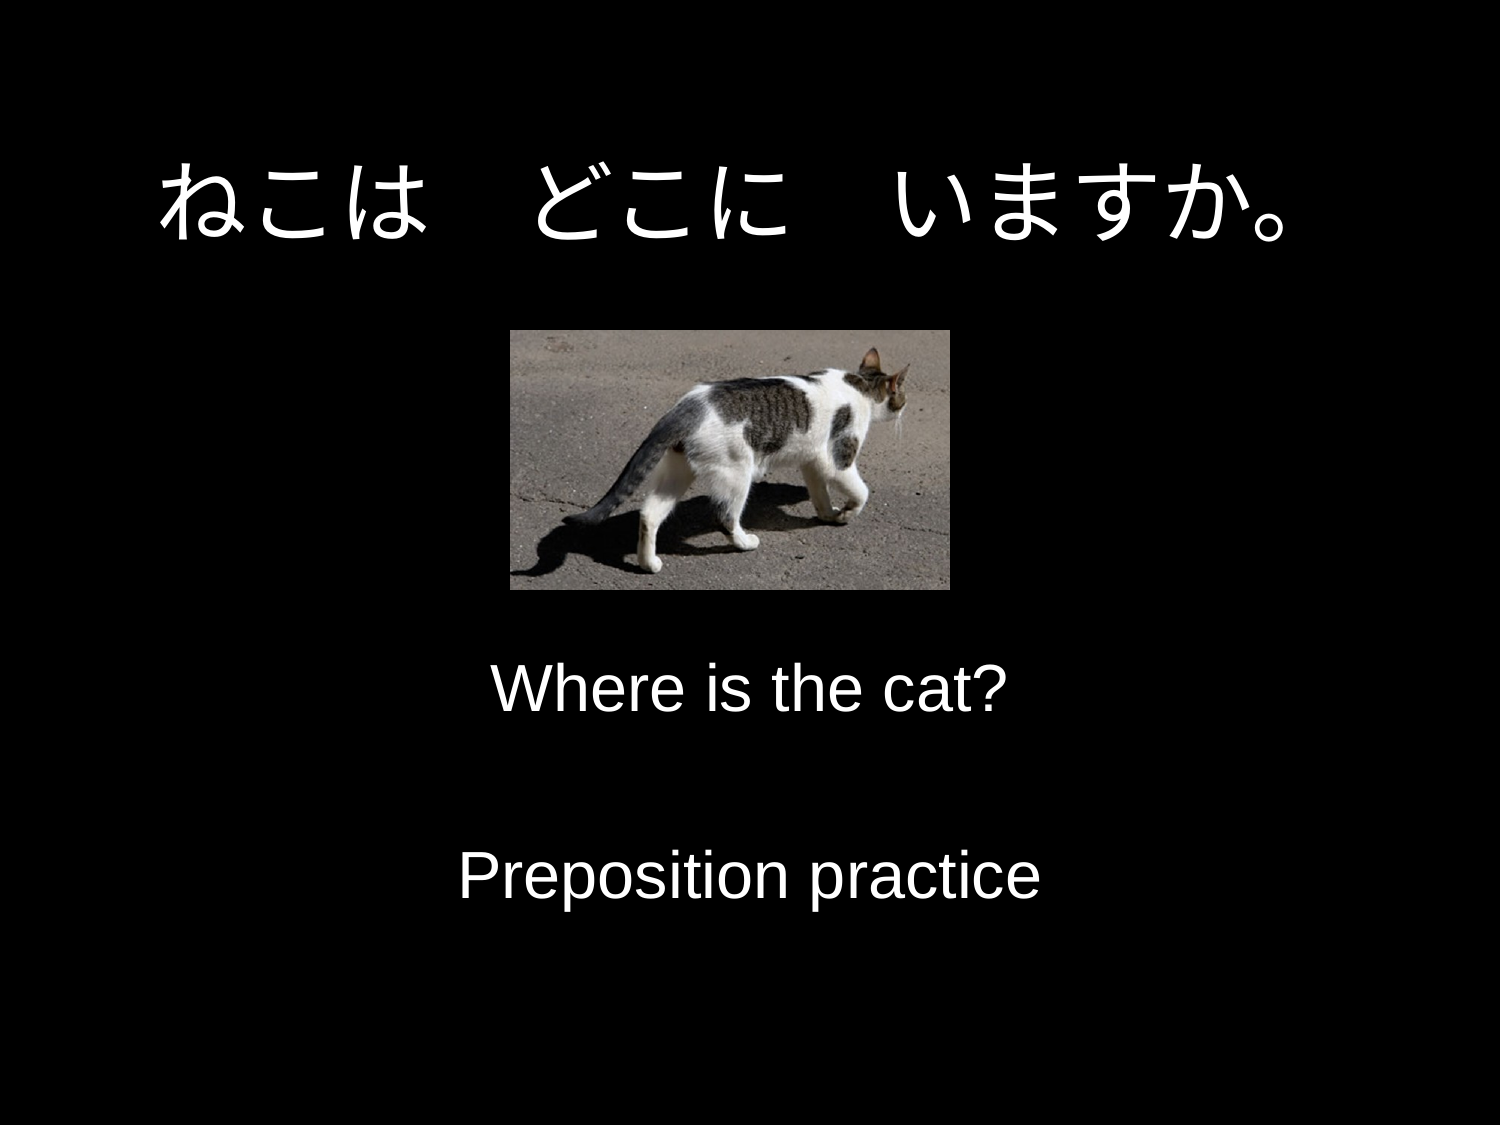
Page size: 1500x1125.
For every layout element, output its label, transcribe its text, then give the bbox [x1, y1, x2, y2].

picture [509, 330, 950, 590]
title ねこは どこに いますか。 [112, 79, 1388, 321]
subtitle Where is the cat? Preposition practice [225, 637, 1275, 925]
